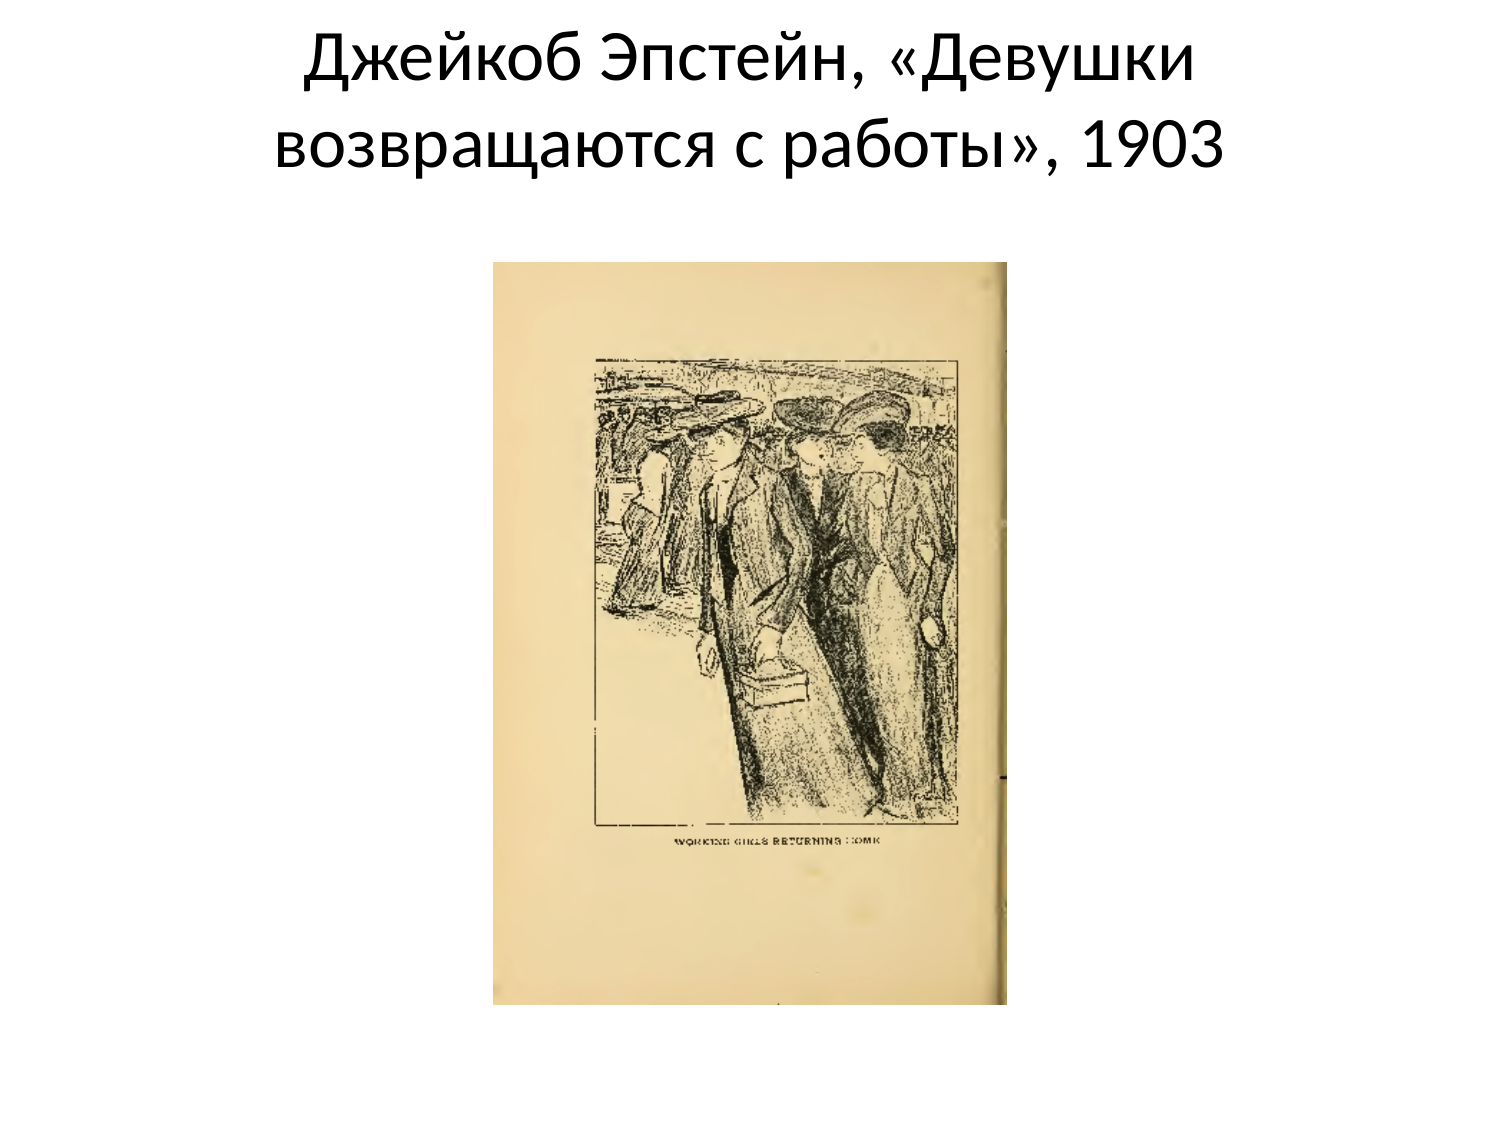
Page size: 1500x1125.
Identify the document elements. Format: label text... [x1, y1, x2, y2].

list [74, 262, 1426, 1006]
title Джейкоб Эпстейн, «Девушки возвращаются с работы», 1903 [75, 0, 1425, 190]
